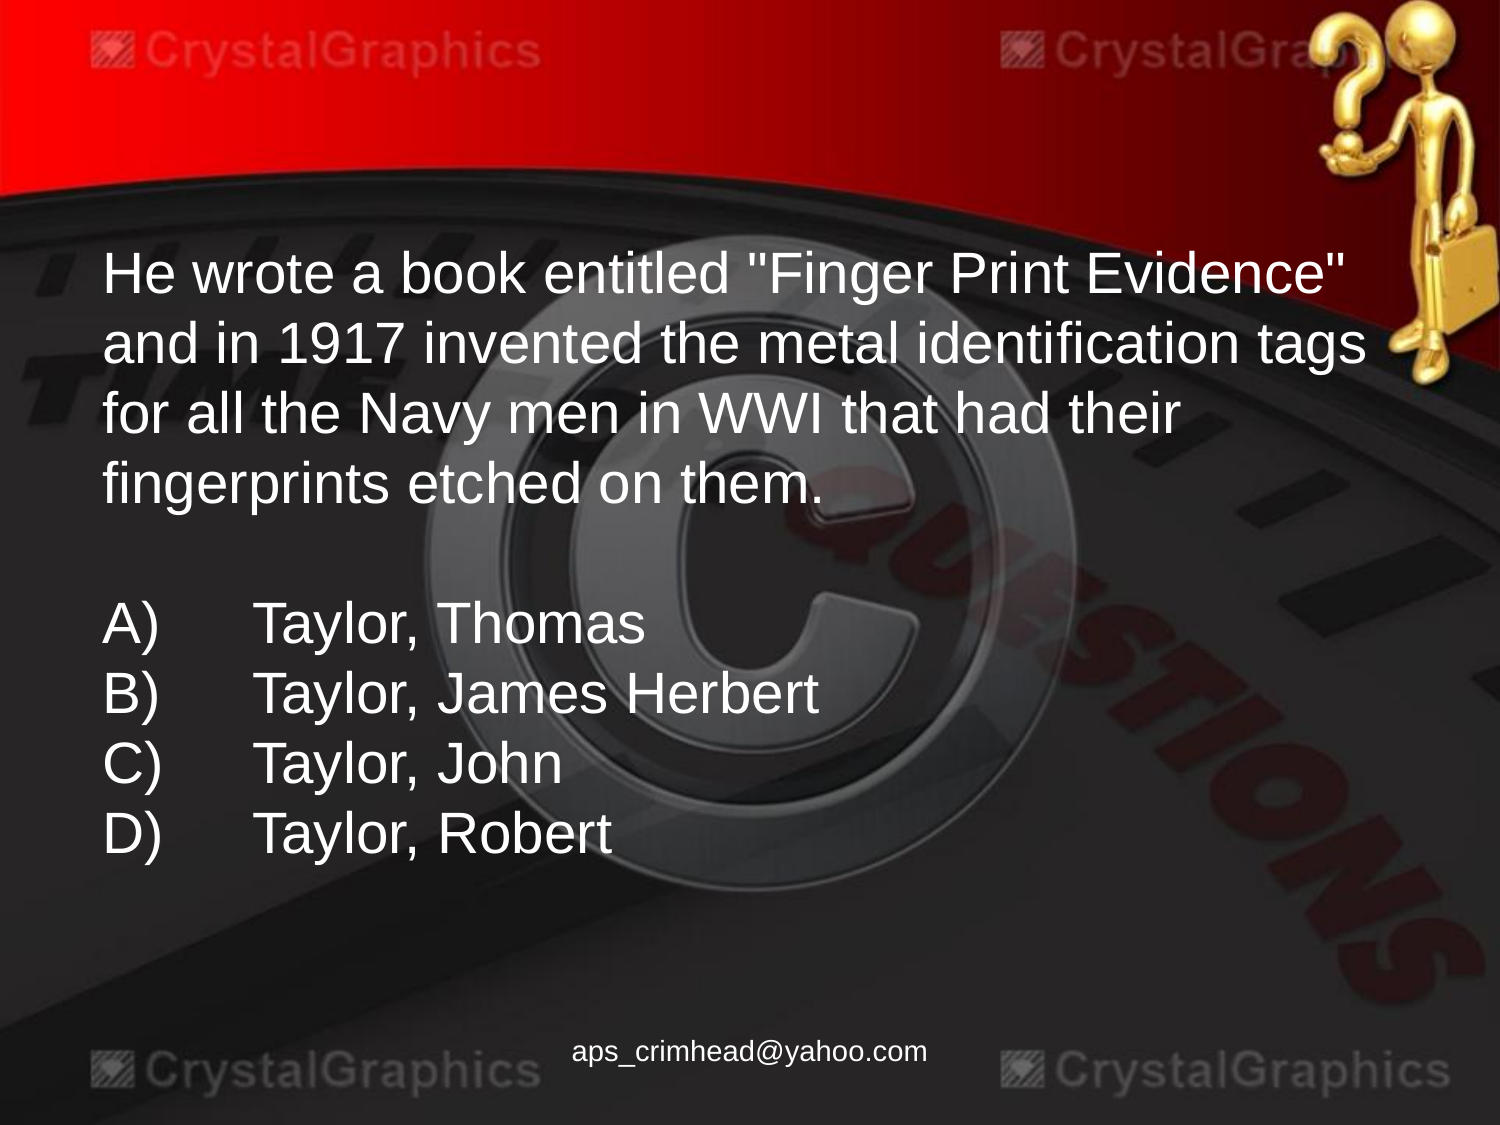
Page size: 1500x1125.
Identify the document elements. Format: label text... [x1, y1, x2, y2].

footer aps_crimhead@yahoo.com [512, 1025, 988, 1113]
picture [0, 0, 1500, 1125]
text_box He wrote a book entitled "Finger Print Evidence" and in 1917 invented the metal identification tags for all the Navy men in WWI that had their fingerprints etched on them. A) Taylor, Thomas B) Taylor, James Herbert C) Taylor, John D) Taylor, Robert [87, 87, 1413, 873]
